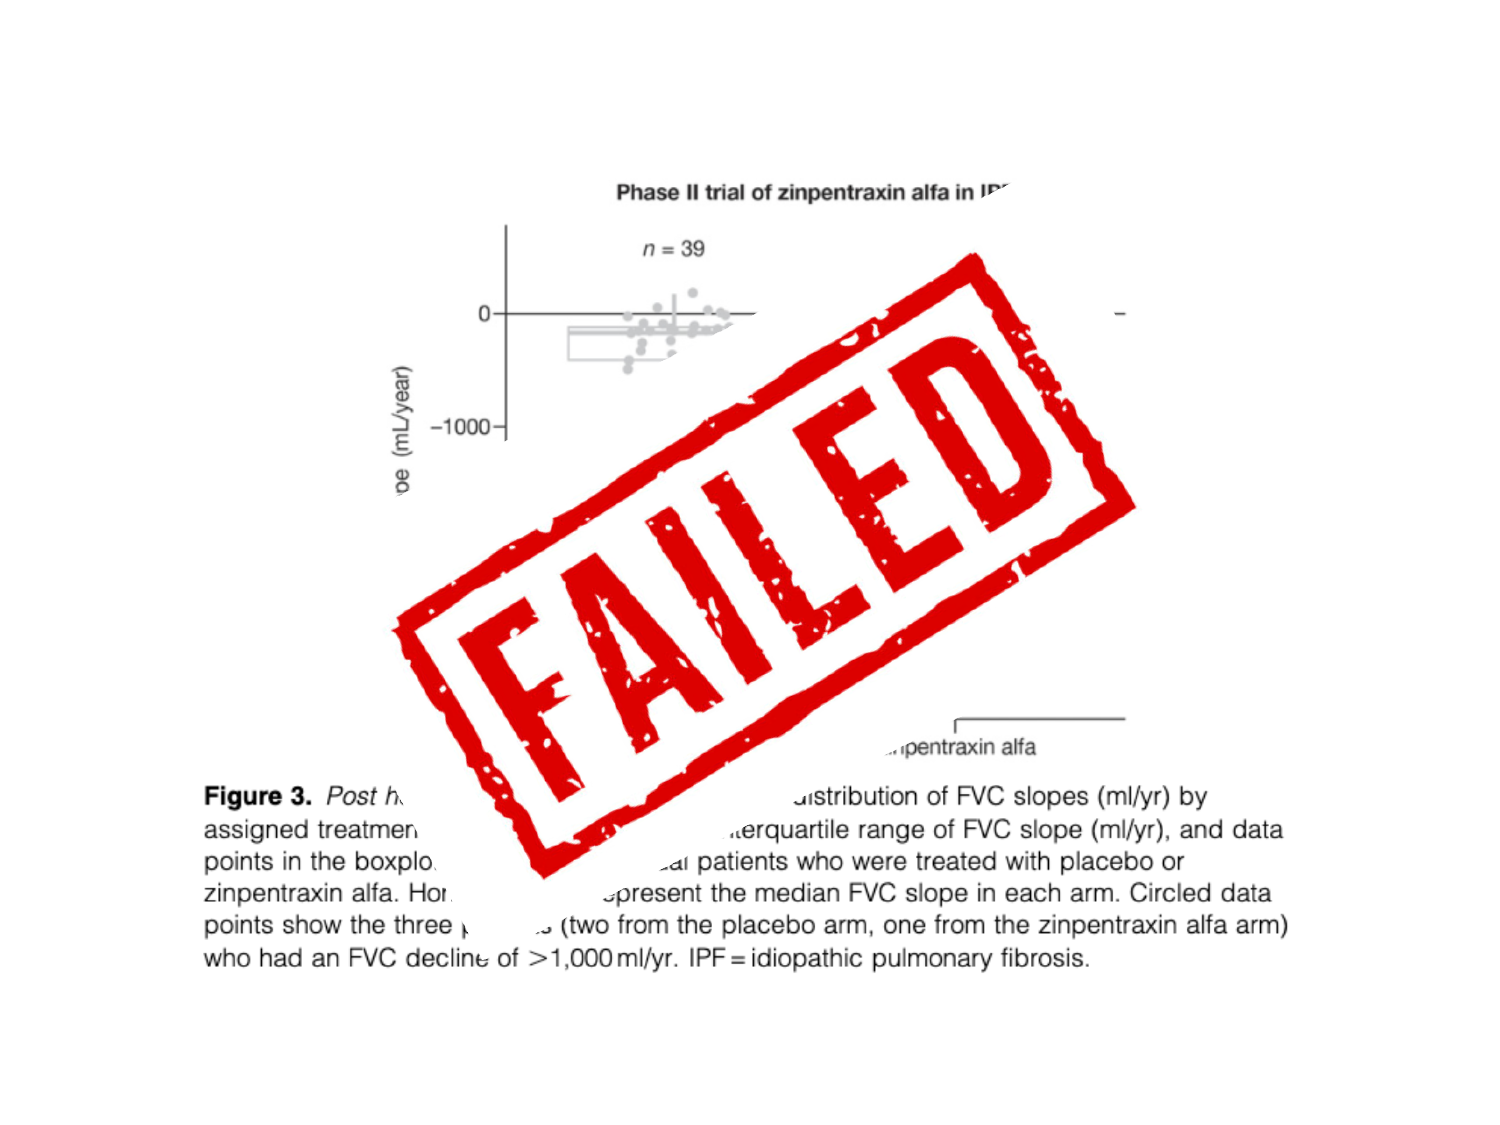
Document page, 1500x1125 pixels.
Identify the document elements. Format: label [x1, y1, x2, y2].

picture [183, 134, 1317, 991]
